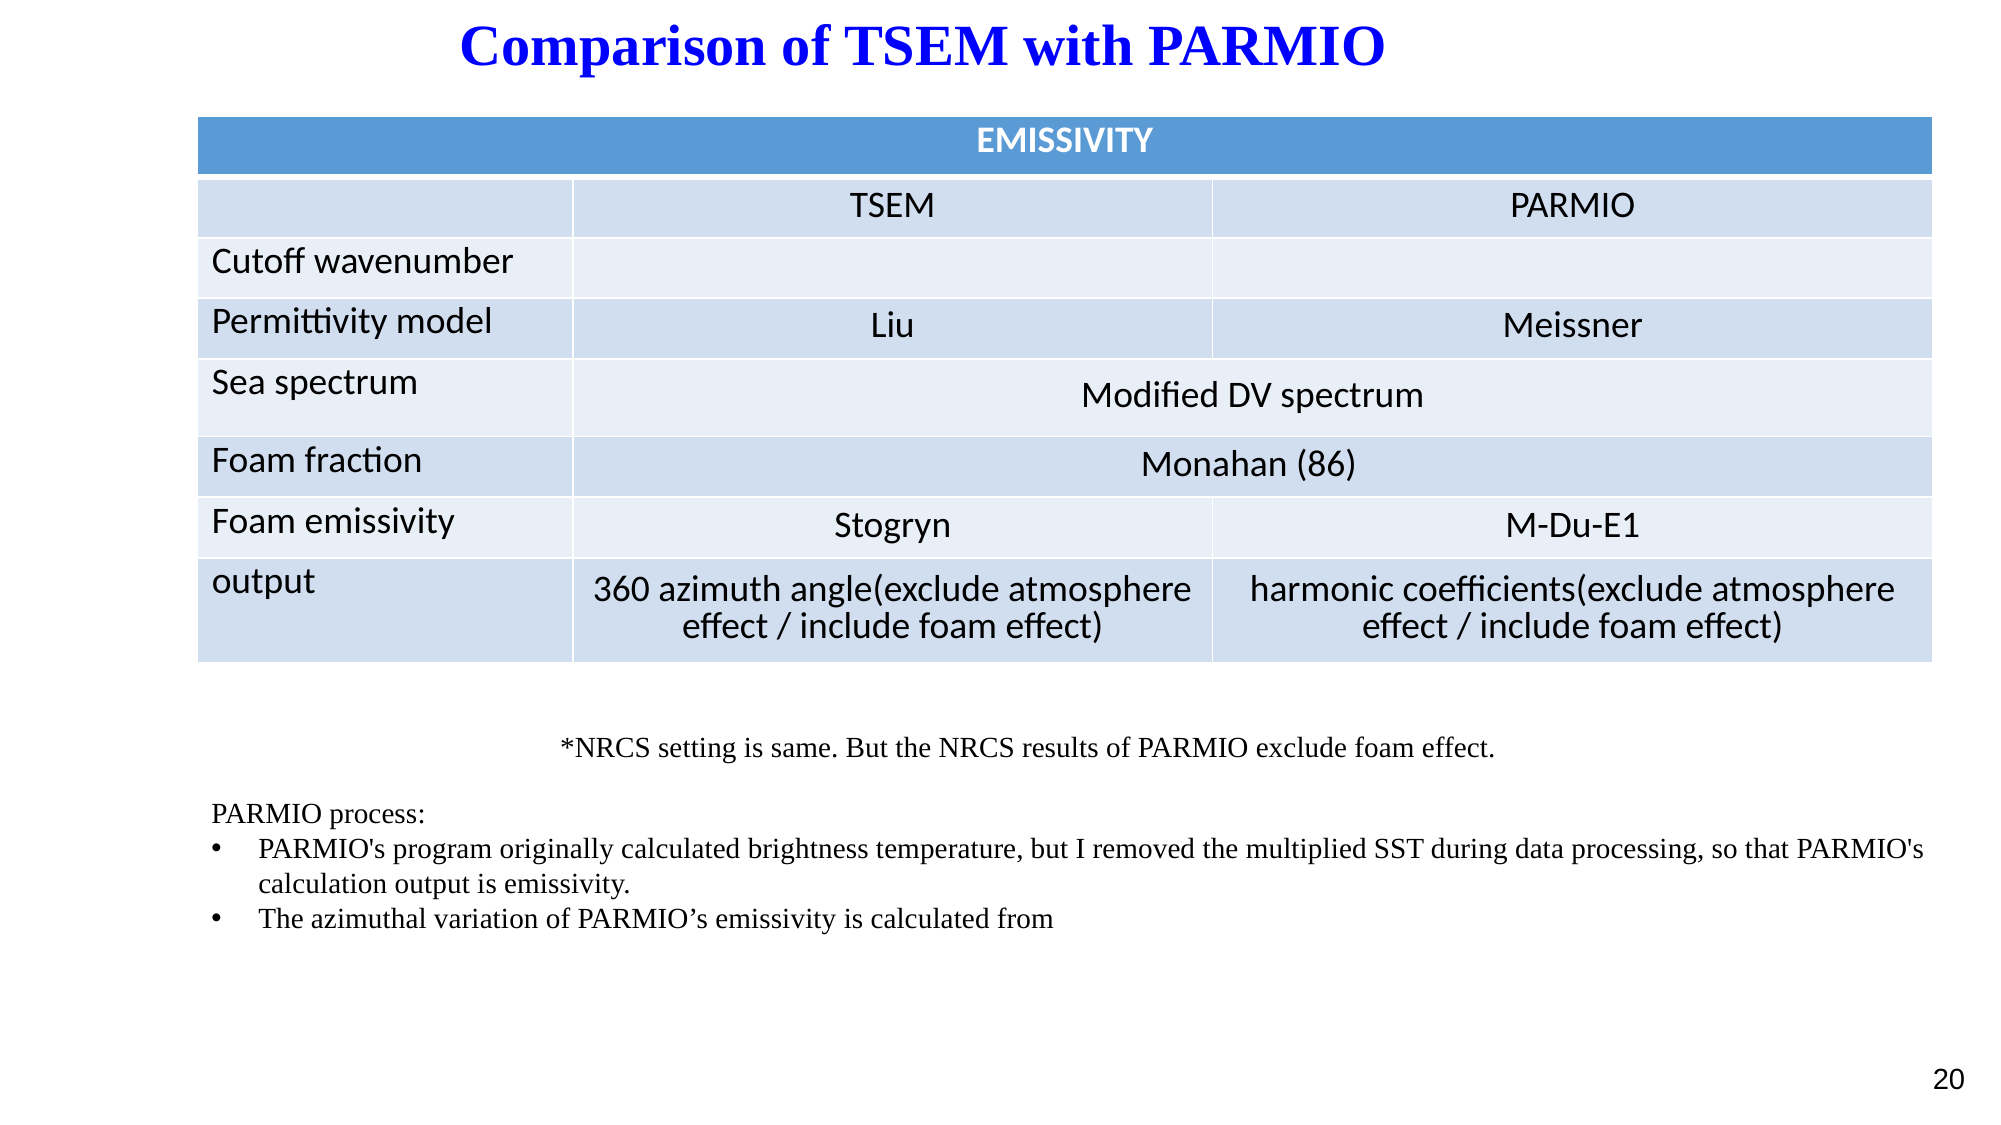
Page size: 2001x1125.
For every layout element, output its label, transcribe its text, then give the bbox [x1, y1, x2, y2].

text_box *NRCS setting is same. But the NRCS results of PARMIO exclude foam effect. [545, 721, 1839, 771]
text_box Comparison of TSEM with PARMIO [444, 0, 1748, 85]
text_box 20 [1897, 1052, 1981, 1118]
